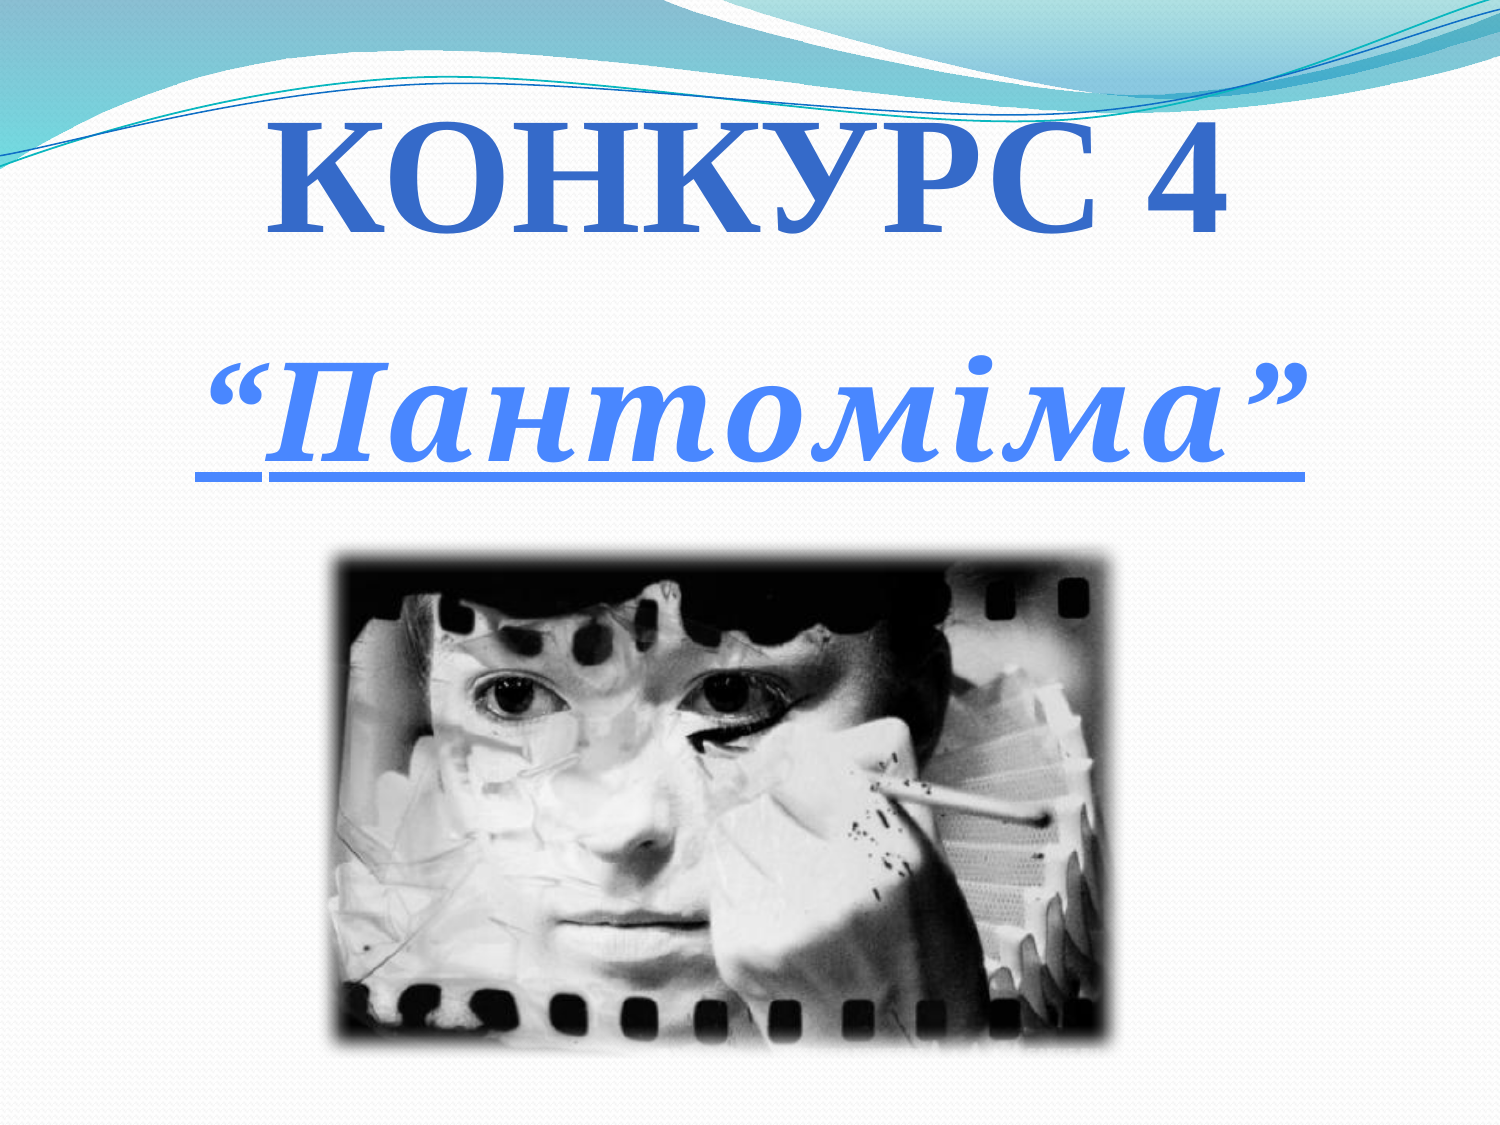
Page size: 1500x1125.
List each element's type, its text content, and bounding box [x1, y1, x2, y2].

text_box “Пантоміма” [0, 316, 1500, 497]
text_box Конкурс 4 [250, 58, 1247, 274]
picture [316, 538, 1126, 1060]
